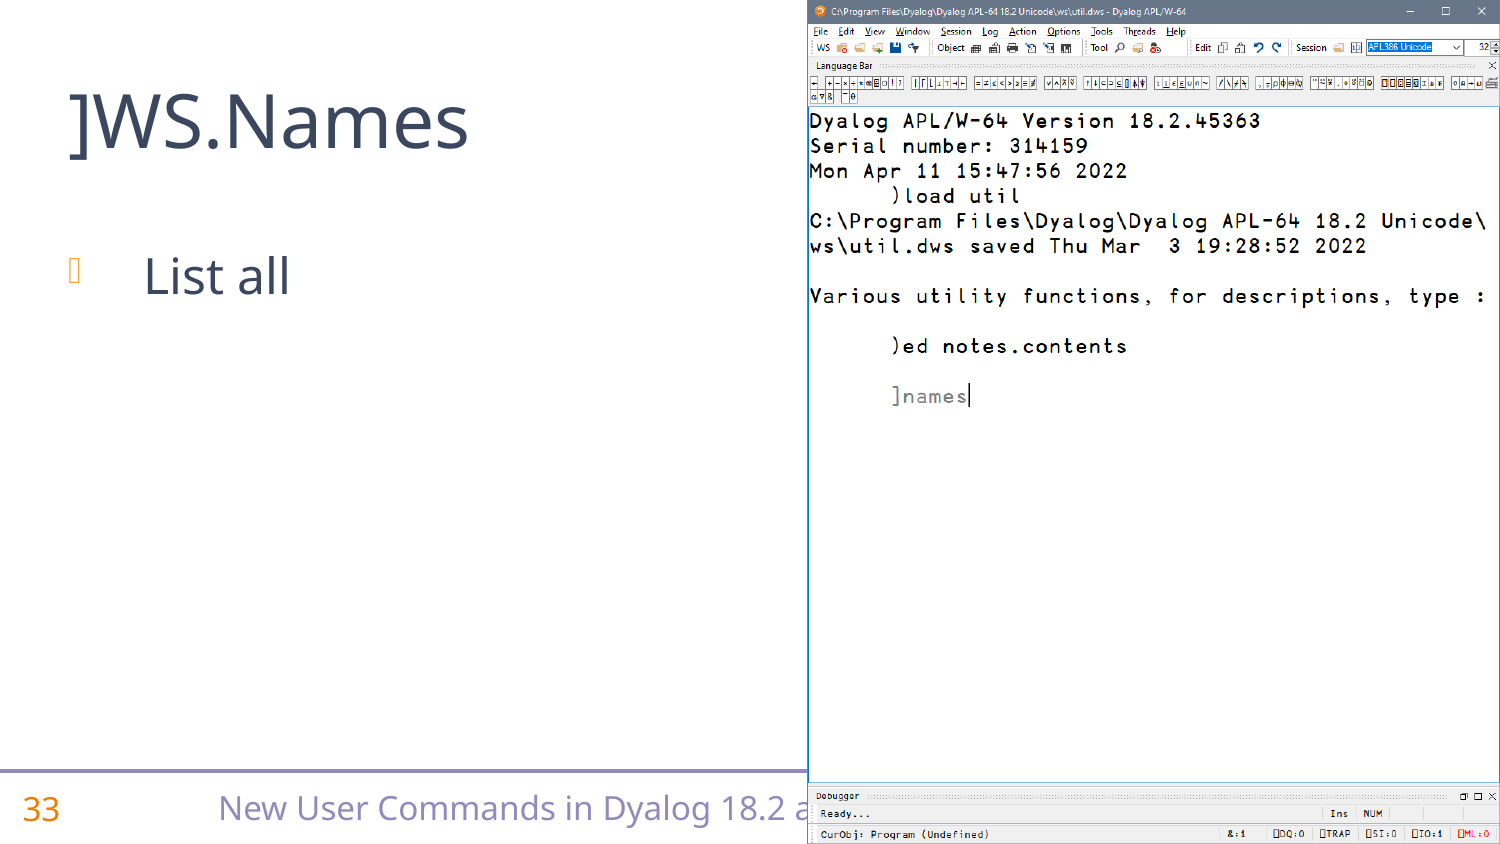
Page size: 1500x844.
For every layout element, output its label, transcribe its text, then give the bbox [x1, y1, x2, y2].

text_box ]WS.Names [53, 21, 673, 183]
picture [807, 0, 1500, 844]
list List all [53, 207, 727, 775]
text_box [1342, 723, 1453, 834]
